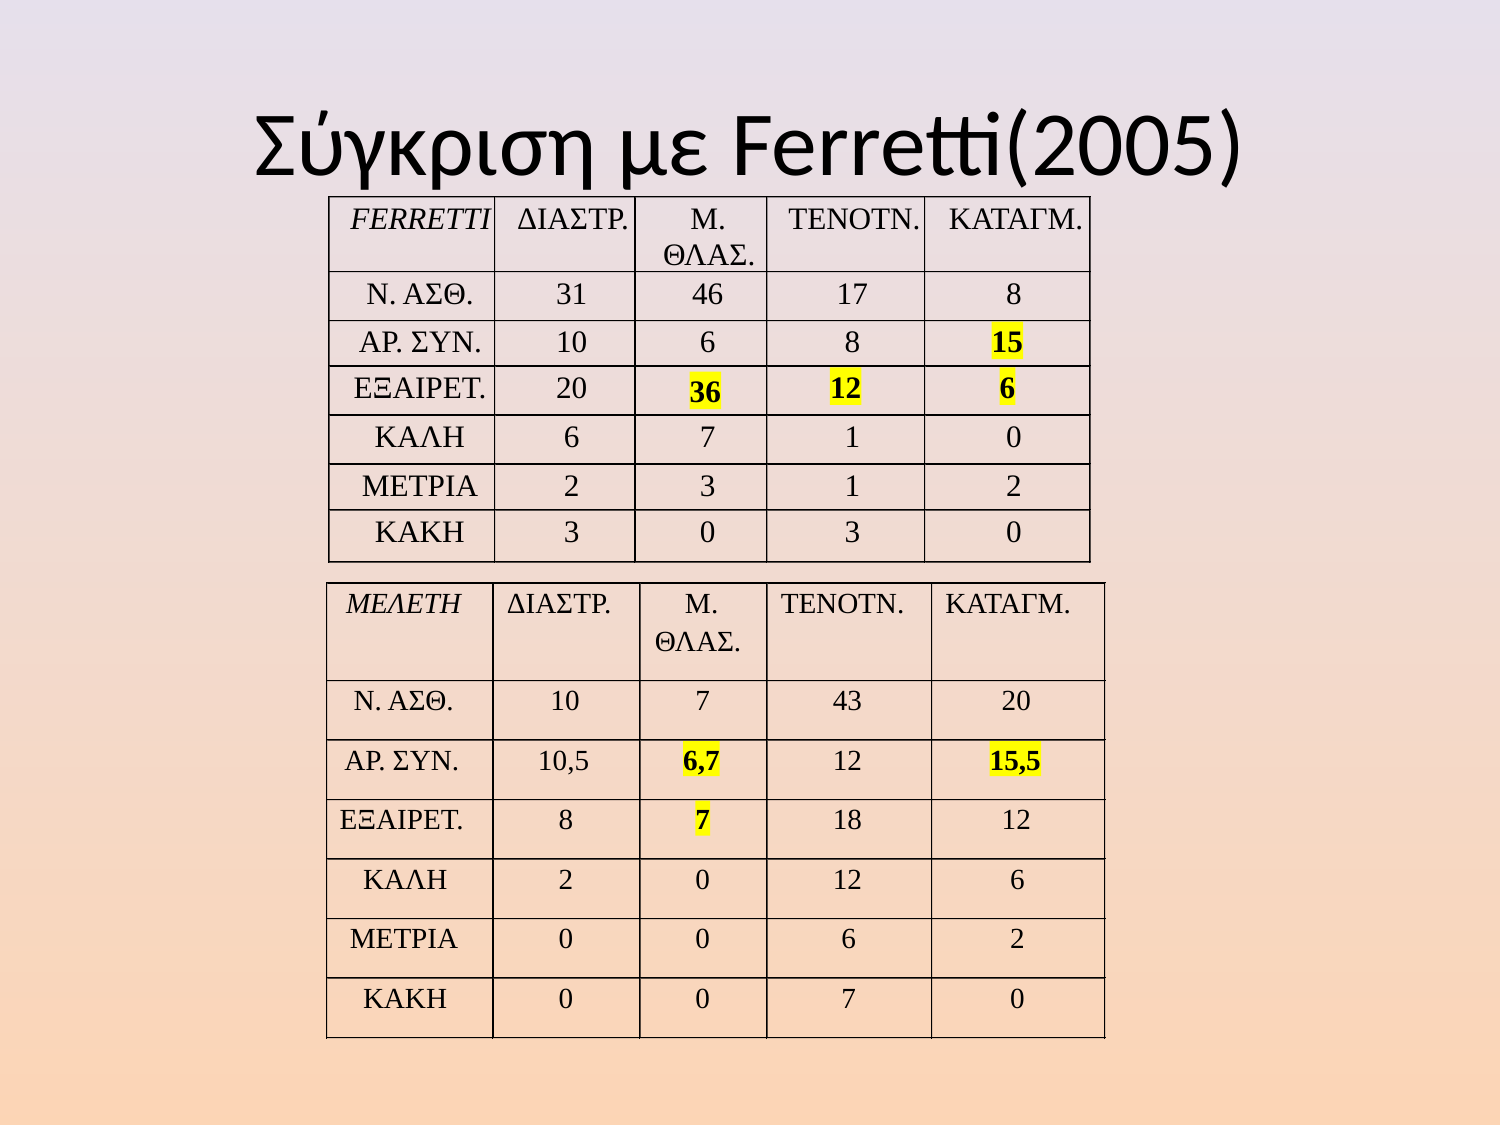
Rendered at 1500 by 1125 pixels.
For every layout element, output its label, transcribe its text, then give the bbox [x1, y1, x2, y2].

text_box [260, 196, 1229, 587]
title Σύγκριση με Ferretti(2005) [75, 45, 1425, 233]
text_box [230, 582, 1224, 1092]
